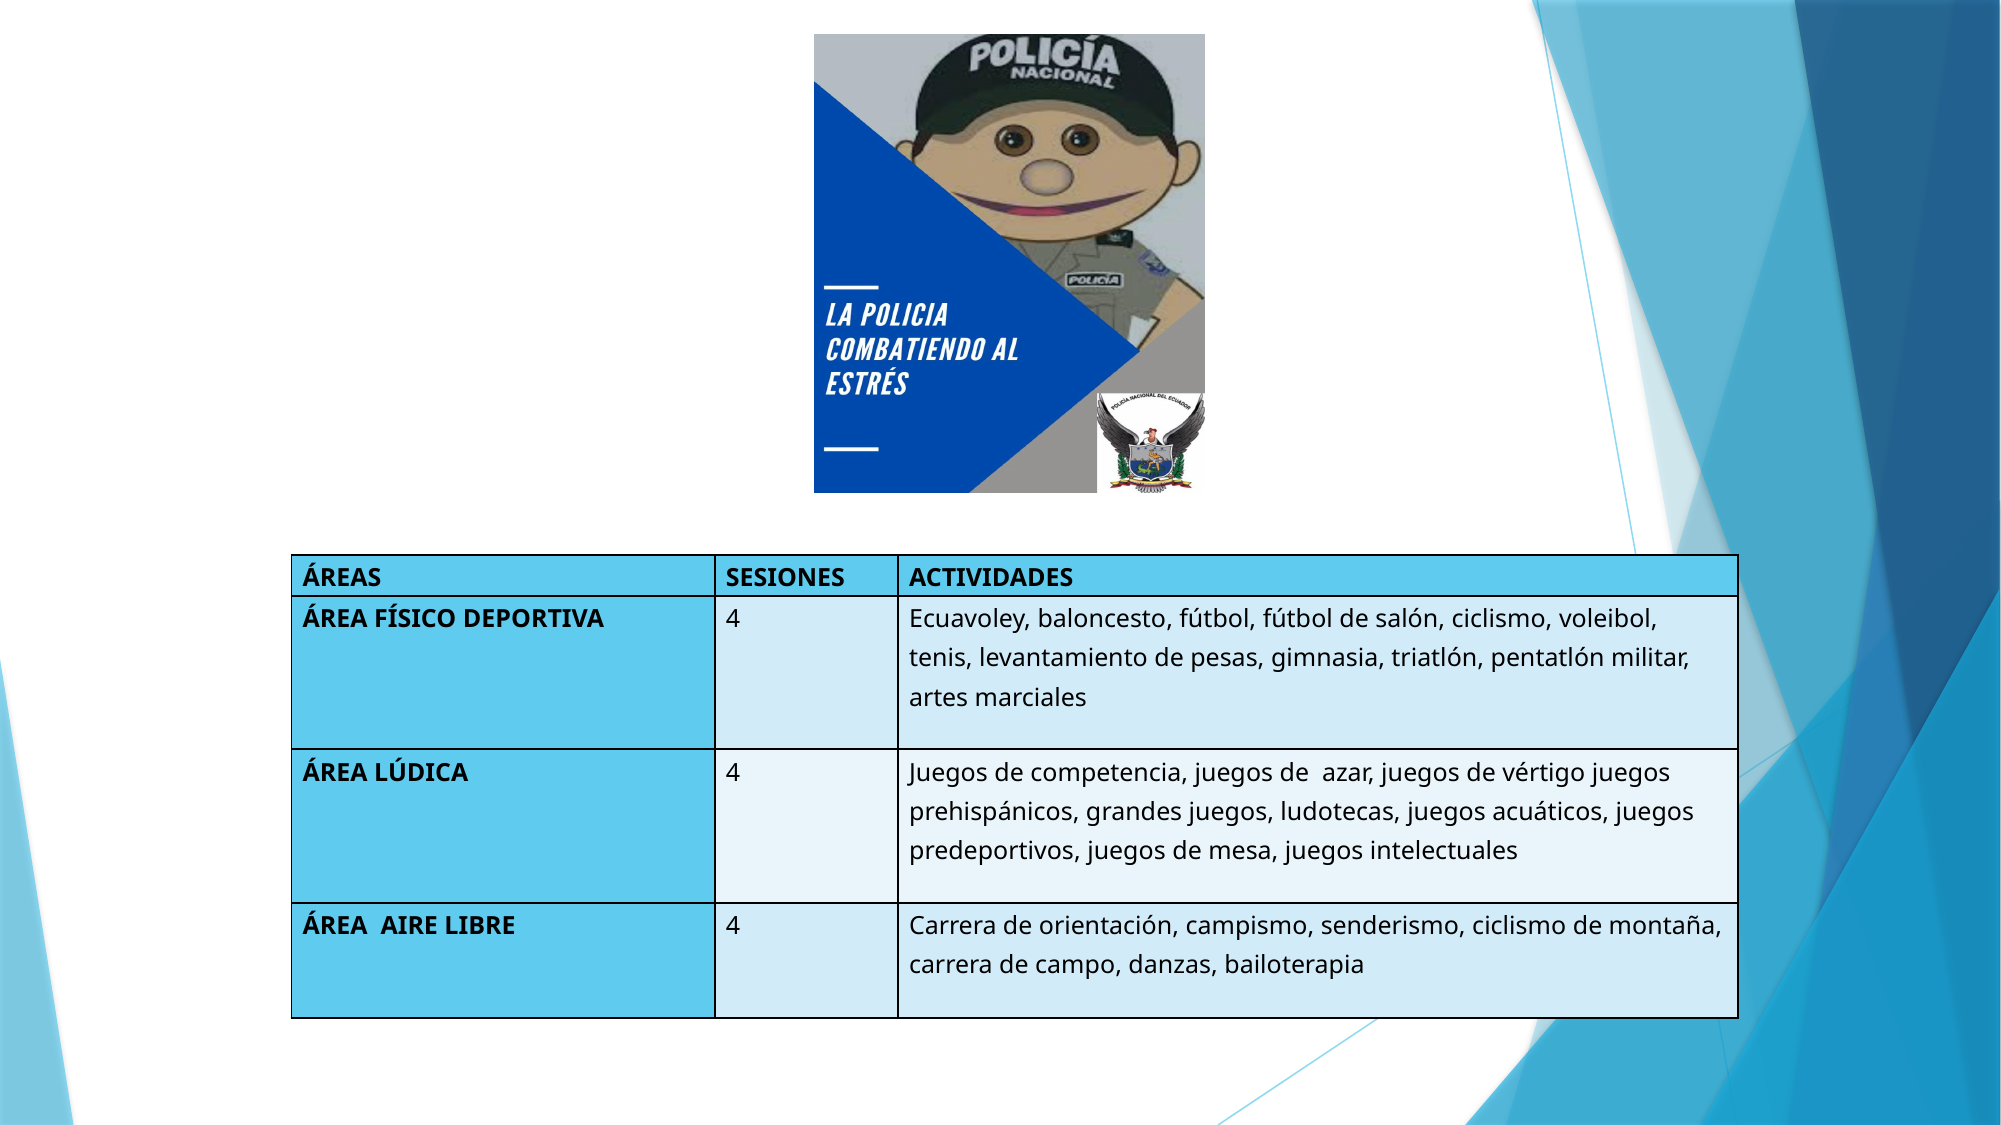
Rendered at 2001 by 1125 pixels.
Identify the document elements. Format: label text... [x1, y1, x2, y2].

table_cell Juegos de competencia, juegos de azar, juegos de vértigo juegos prehispánicos, grandes juegos, ludotecas, juegos acuáticos, juegos predeportivos, juegos de mesa, juegos intelectuales [899, 750, 1737, 902]
table_cell 4 [716, 750, 897, 902]
table_cell ÁREA FÍSICO DEPORTIVA [292, 597, 714, 748]
table_cell Ecuavoley, baloncesto, fútbol, fútbol de salón, ciclismo, voleibol, tenis, levantamiento de pesas, gimnasia, triatlón, pentatlón militar, artes marciales [899, 597, 1737, 748]
table_cell 4 [716, 597, 897, 748]
table_header SESIONES [716, 556, 897, 595]
table_cell ÁREA AIRE LIBRE [292, 904, 714, 1017]
table_cell Carrera de orientación, campismo, senderismo, ciclismo de montaña, carrera de campo, danzas, bailoterapia [899, 904, 1737, 1017]
table_header ÁREAS [292, 556, 714, 595]
table_header ACTIVIDADES [899, 556, 1737, 595]
table_cell ÁREA LÚDICA [292, 750, 714, 902]
table_cell 4 [716, 904, 897, 1017]
picture [813, 33, 1206, 494]
